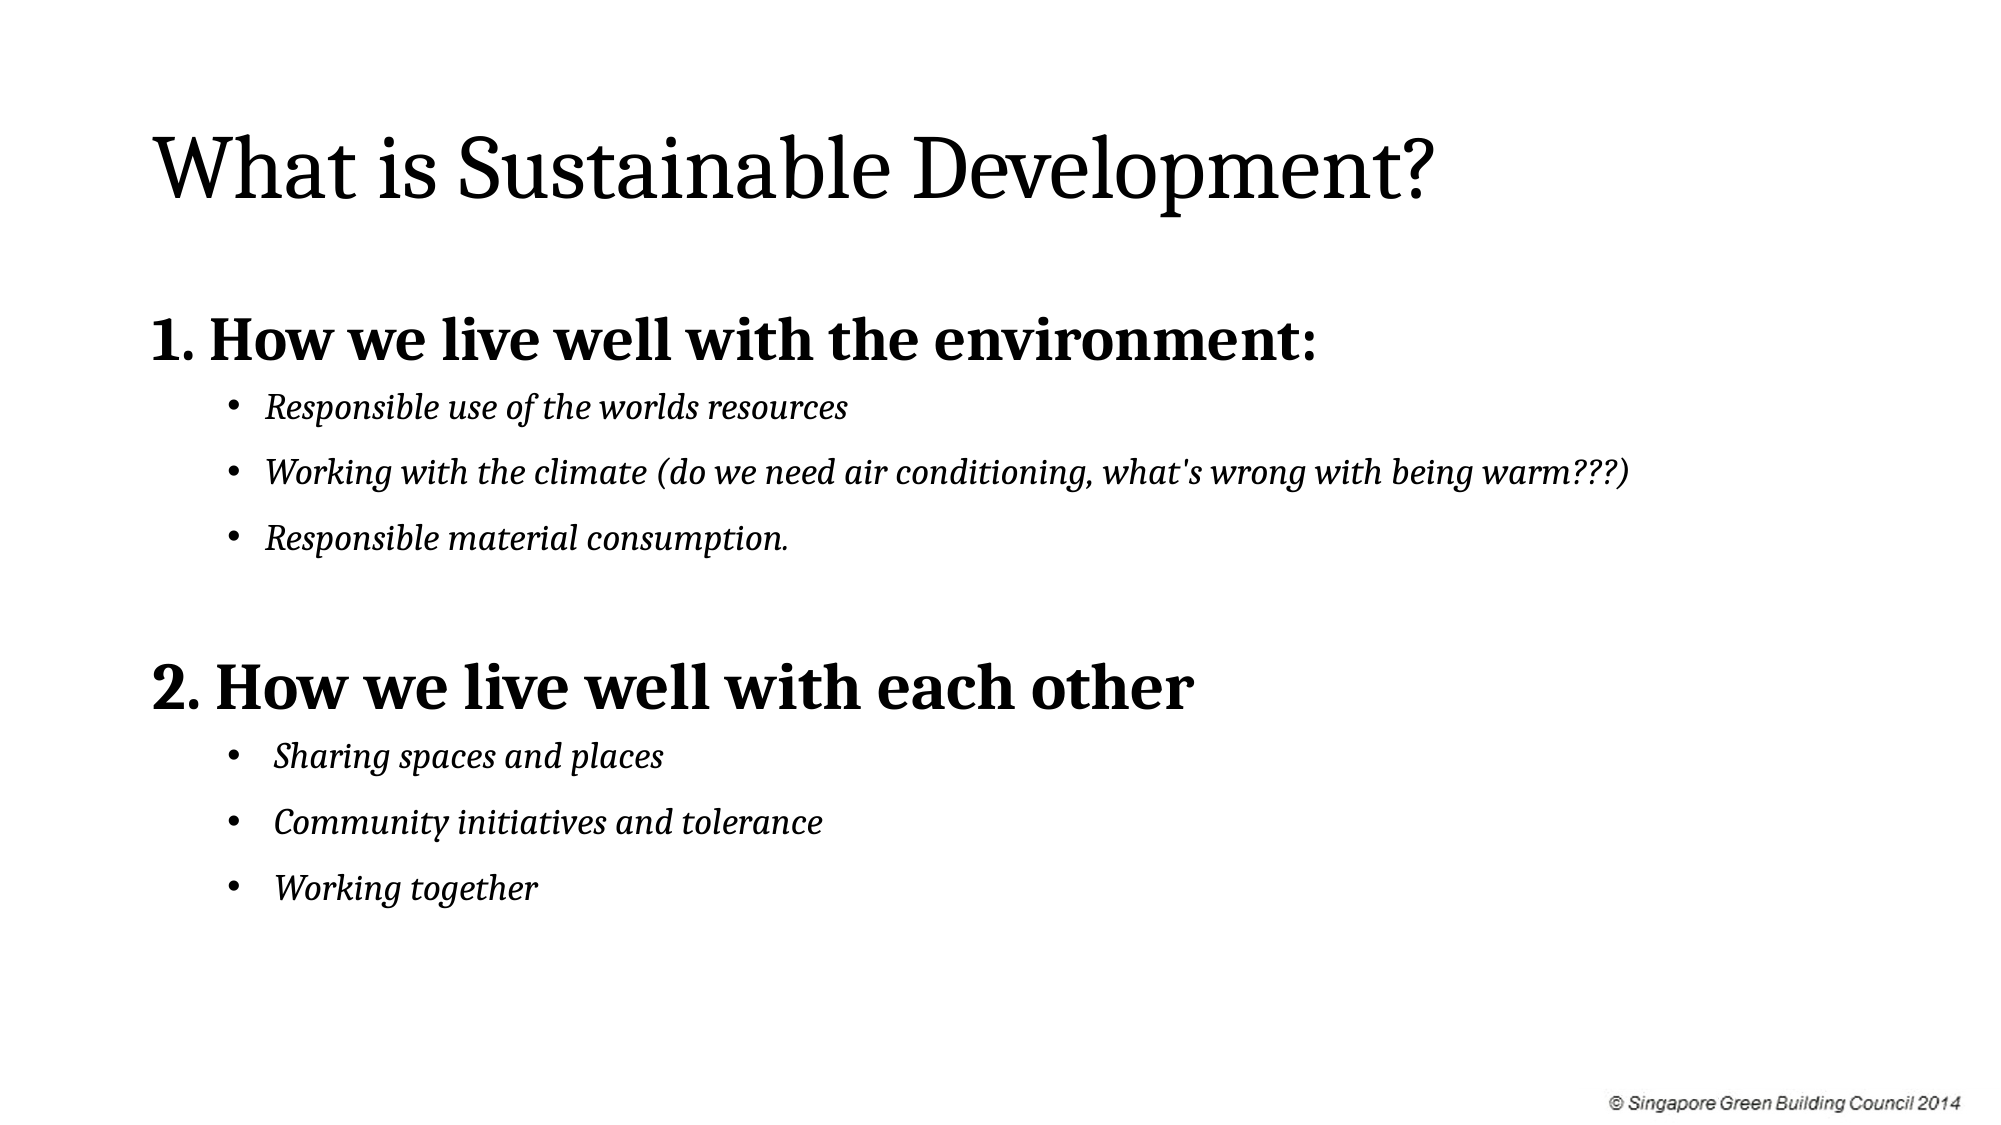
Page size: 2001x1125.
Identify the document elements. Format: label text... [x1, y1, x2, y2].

title What is Sustainable Development? [137, 59, 1863, 278]
list 1. How we live well with the environment: Responsible use of the worlds resources Working with the climate (do we need air conditioning, what's wrong with being warm???) Responsible material consumption. [137, 299, 1863, 567]
text_box 2. How we live well with each other Sharing spaces and places Community initiatives and tolerance Working together [137, 644, 1814, 916]
picture [1519, 1088, 2000, 1125]
